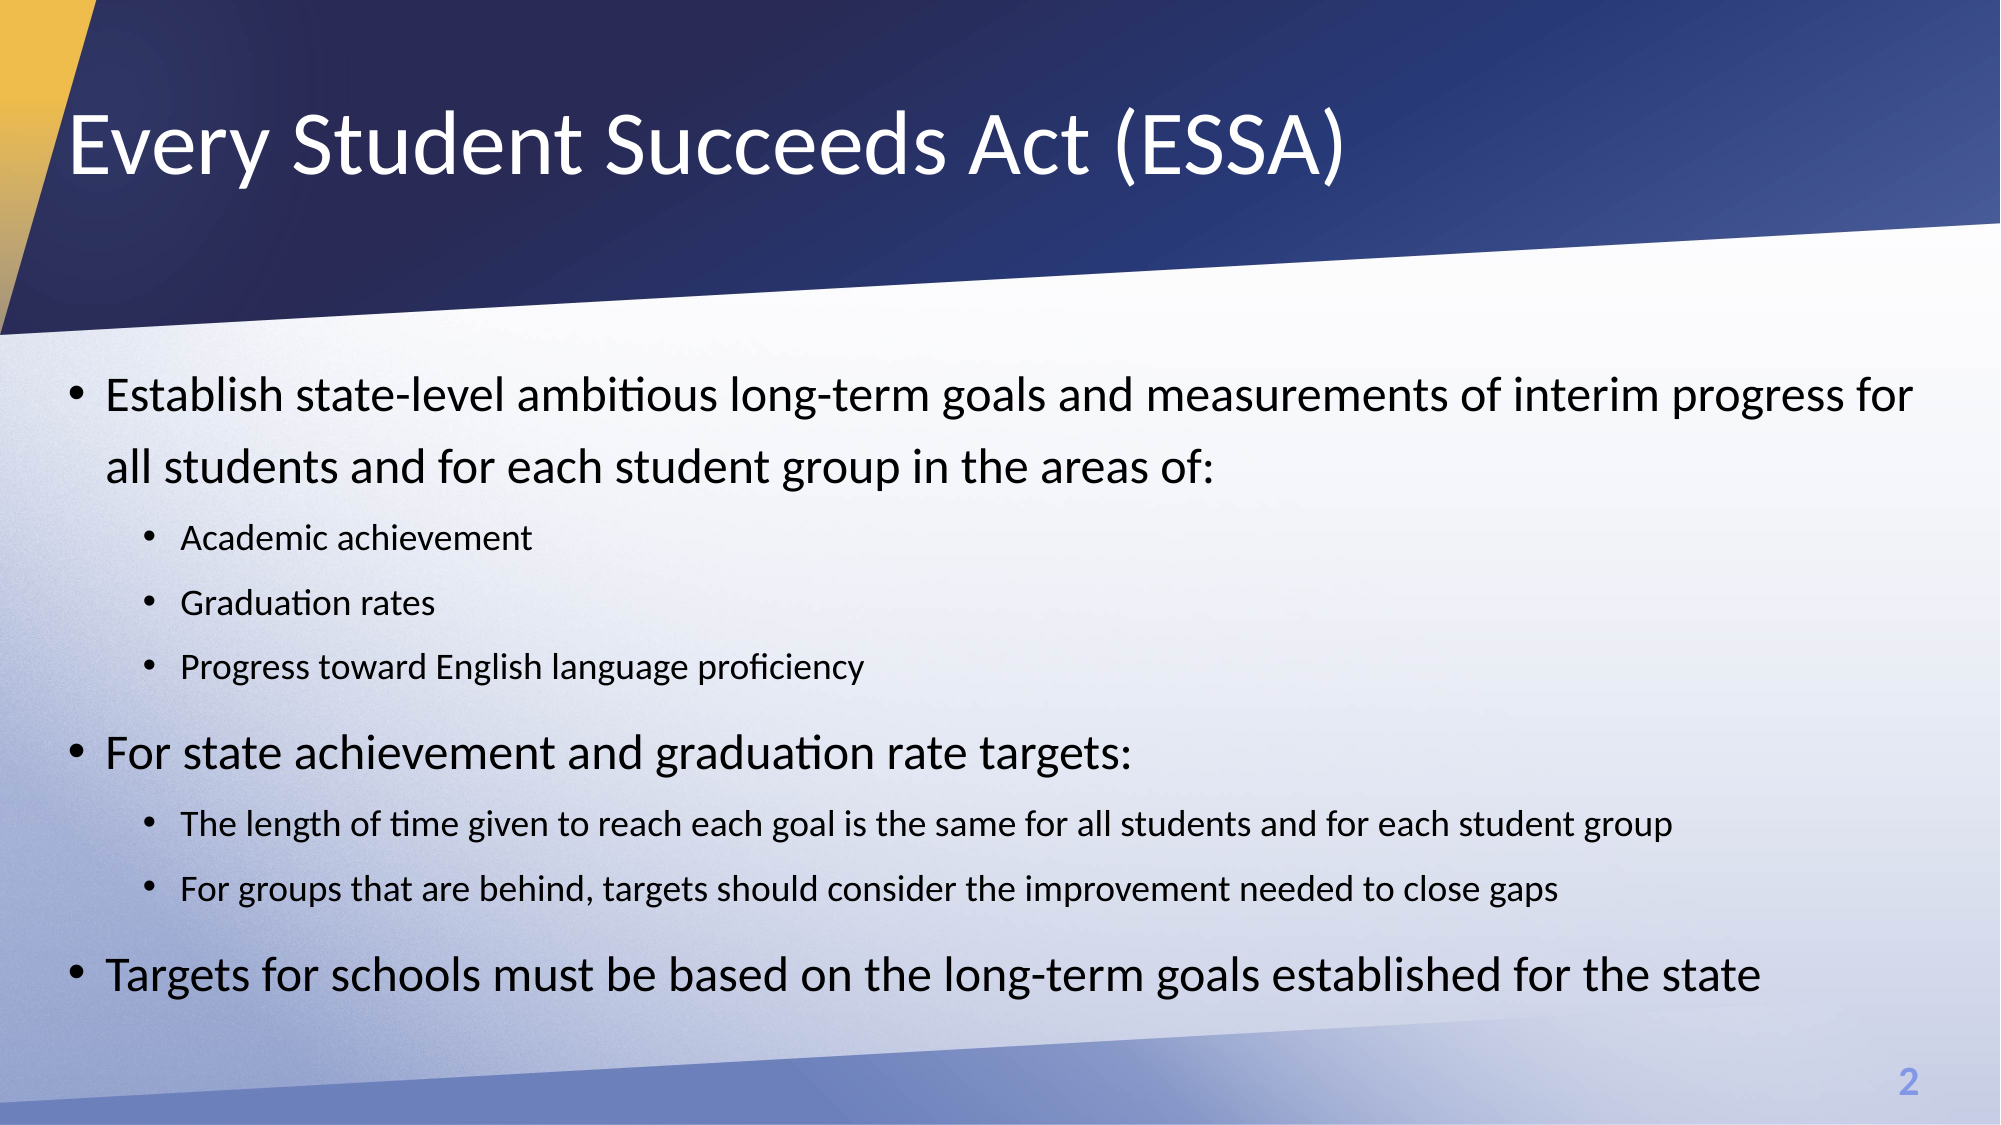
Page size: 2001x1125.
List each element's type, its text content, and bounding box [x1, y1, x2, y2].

list Establish state-level ambitious long-term goals and measurements of interim progress for all students and for each student group in the areas of: Academic achievement Graduation rates Progress toward English language proficiency For state achievement and graduation rate targets: The length of time given to reach each goal is the same for all students and for each student group For groups that are behind, targets should consider the improvement needed to close gaps Targets for schools must be based on the long-term goals established for the state [52, 342, 1943, 1066]
title Every Student Succeeds Act (ESSA) [52, 59, 1863, 231]
picture [0, 0, 2000, 1125]
